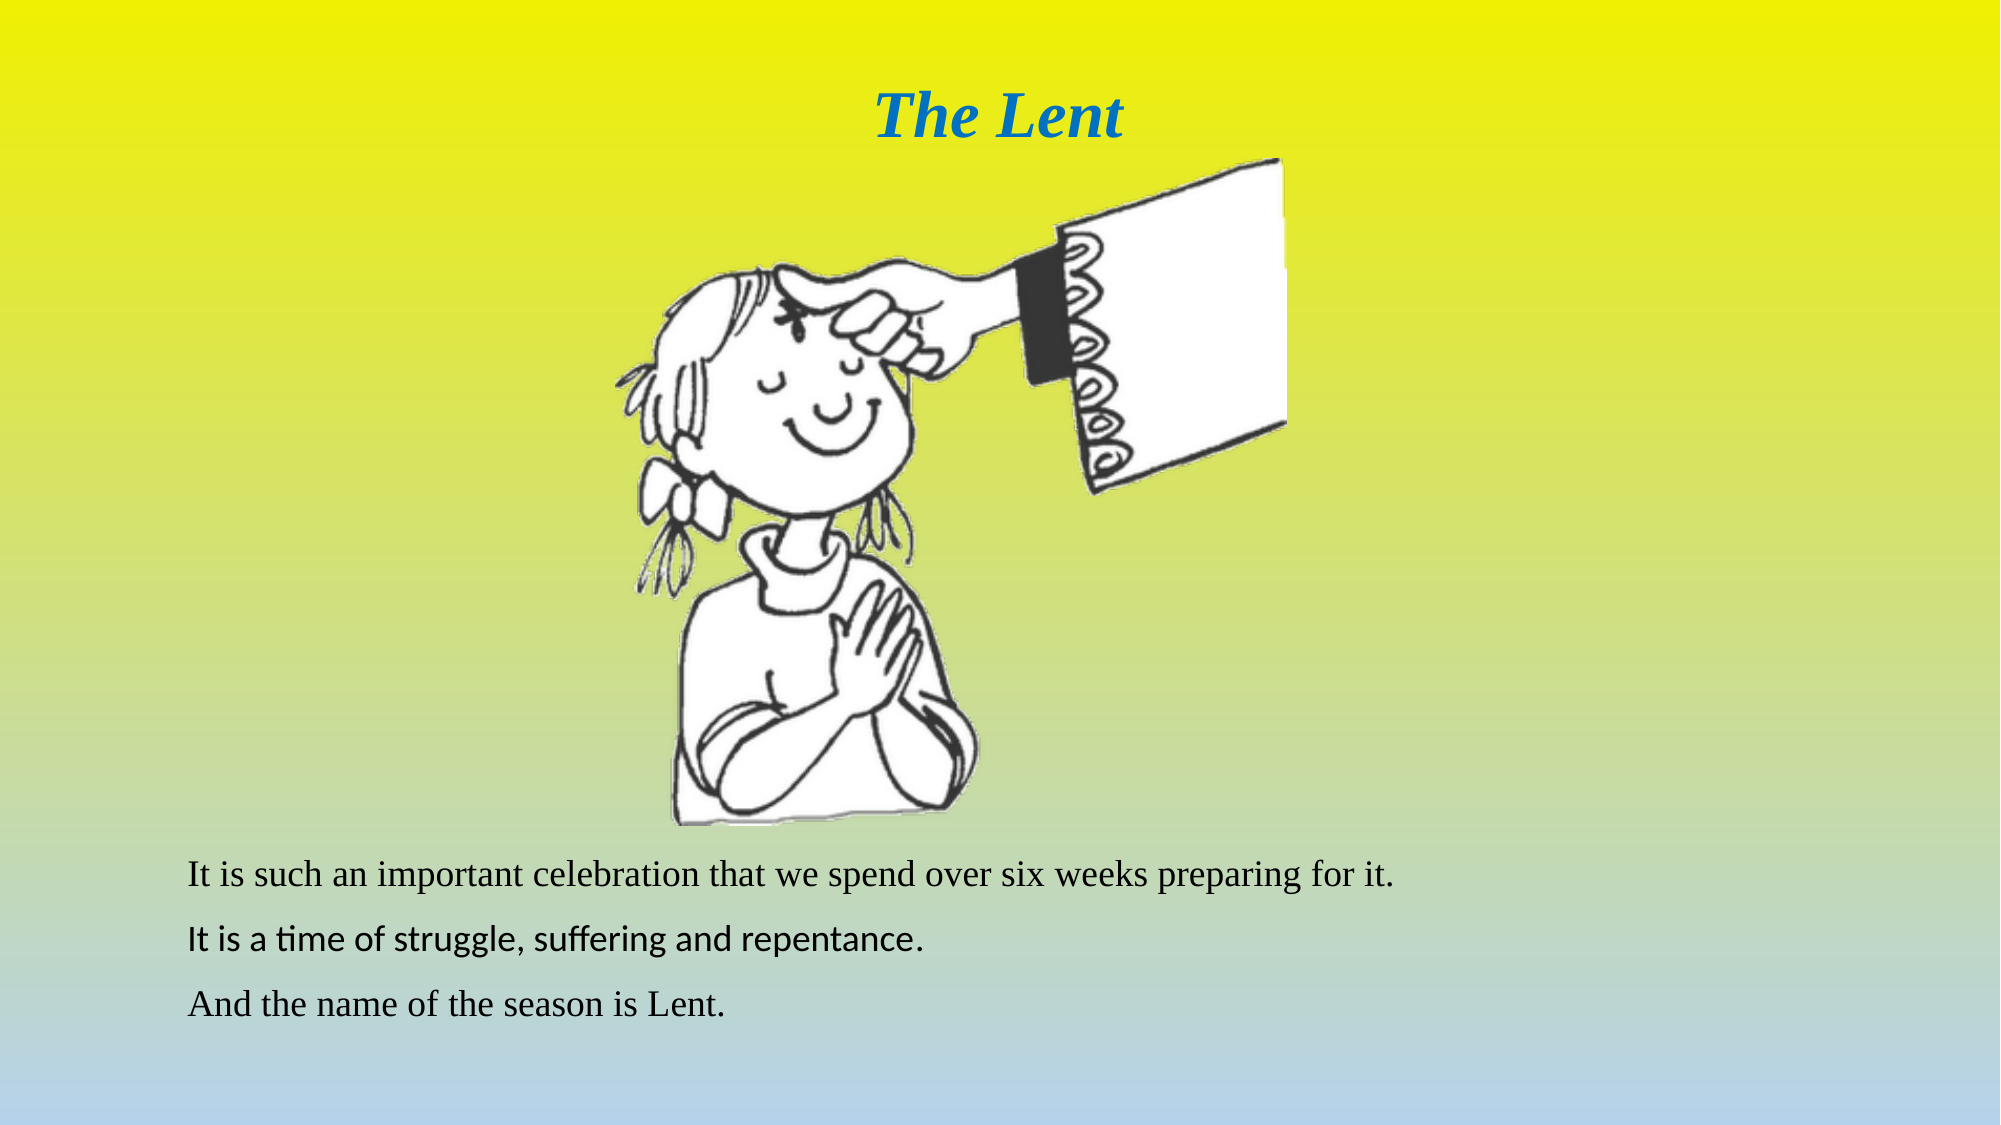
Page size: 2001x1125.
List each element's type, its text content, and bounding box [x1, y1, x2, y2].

picture [615, 158, 1287, 826]
text_box It is such an important celebration that we spend over six weeks preparing for it. It is a time of struggle, suffering and repentance. And the name of the season is Lent. [172, 838, 1464, 1031]
text_box The Lent [857, 63, 1261, 158]
